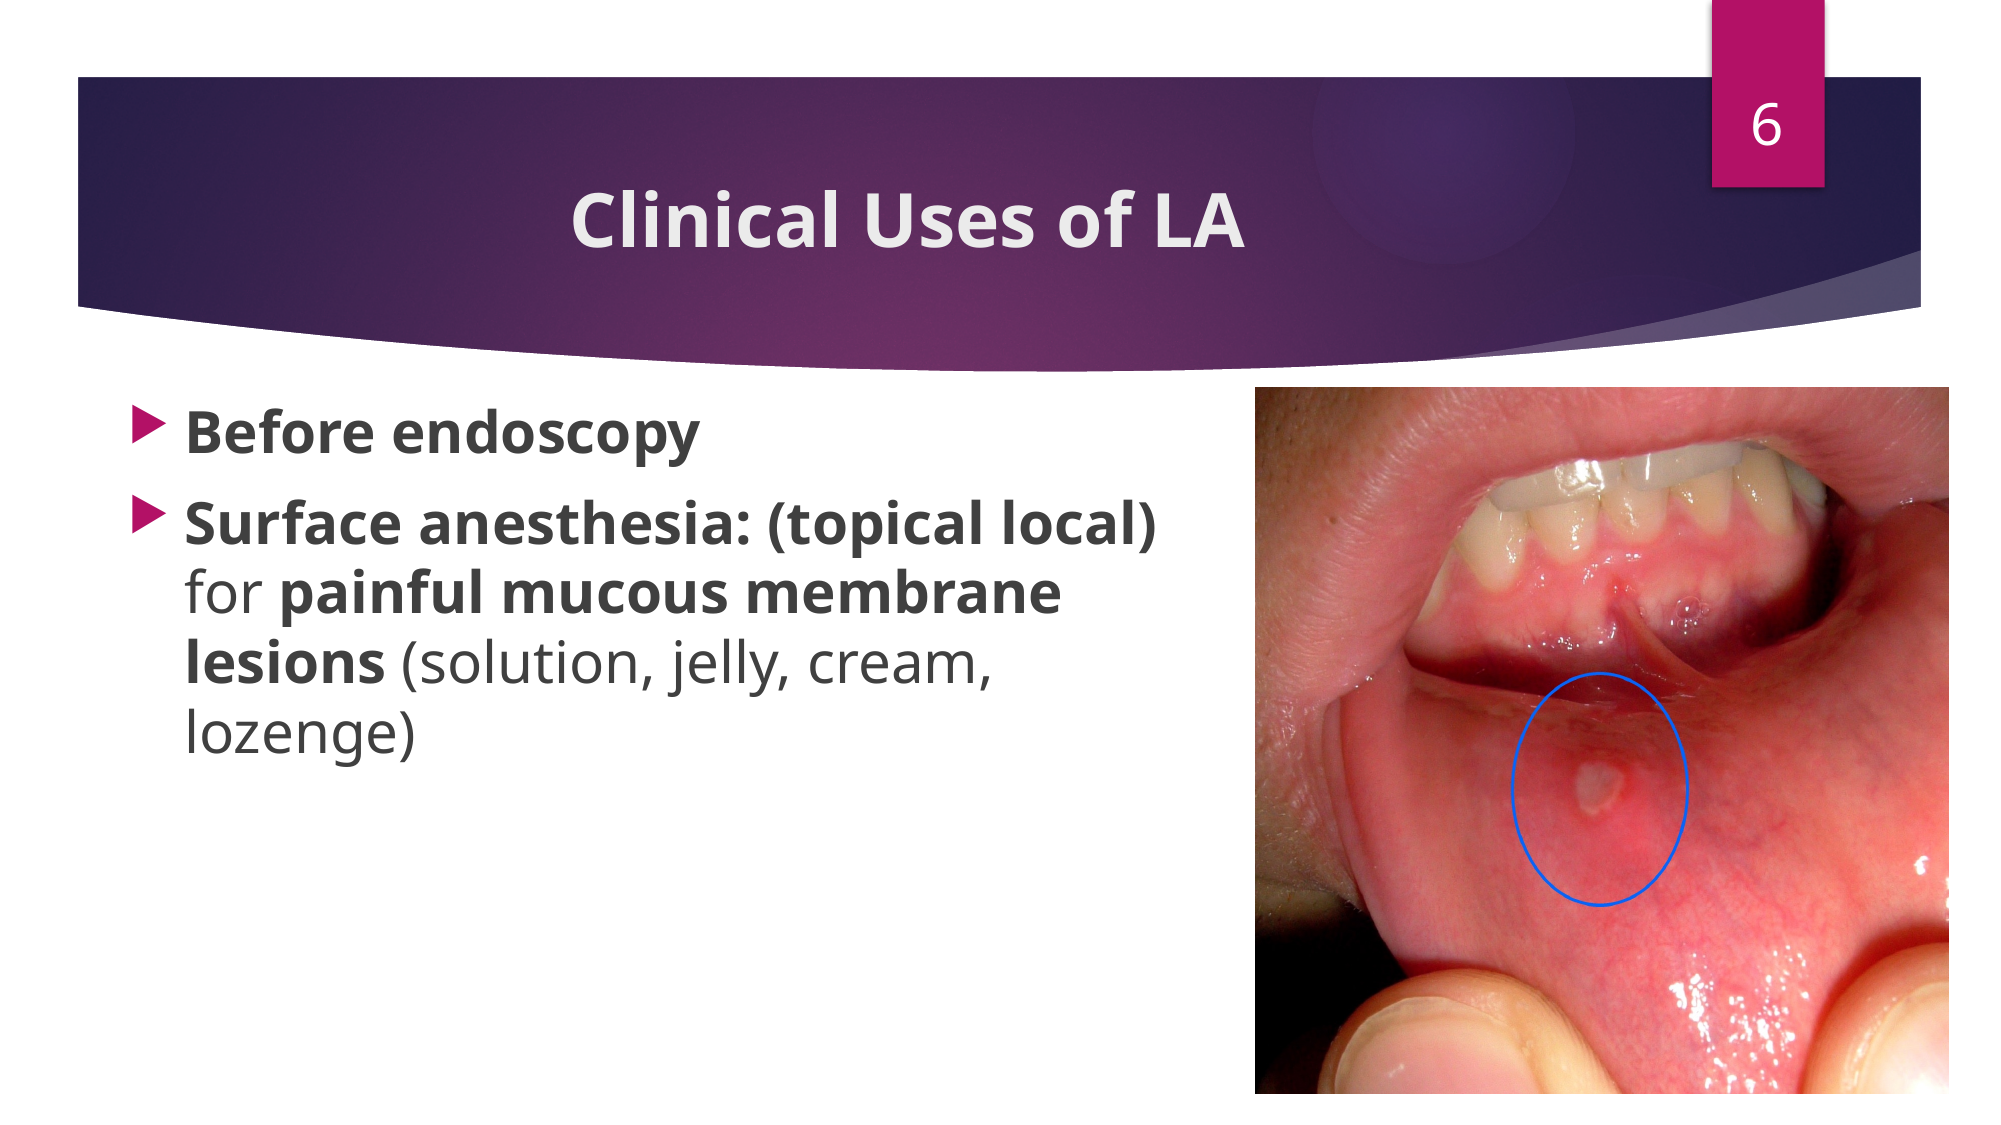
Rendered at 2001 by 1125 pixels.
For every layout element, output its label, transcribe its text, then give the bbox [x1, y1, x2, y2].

picture [1254, 387, 1949, 1095]
list Before endoscopy Surface anesthesia: (topical local) for painful mucous membrane lesions (solution, jelly, cream, lozenge) [113, 387, 1219, 1094]
slide_number 6 [1698, 48, 1836, 175]
title Clinical Uses of LA [189, 159, 1627, 276]
